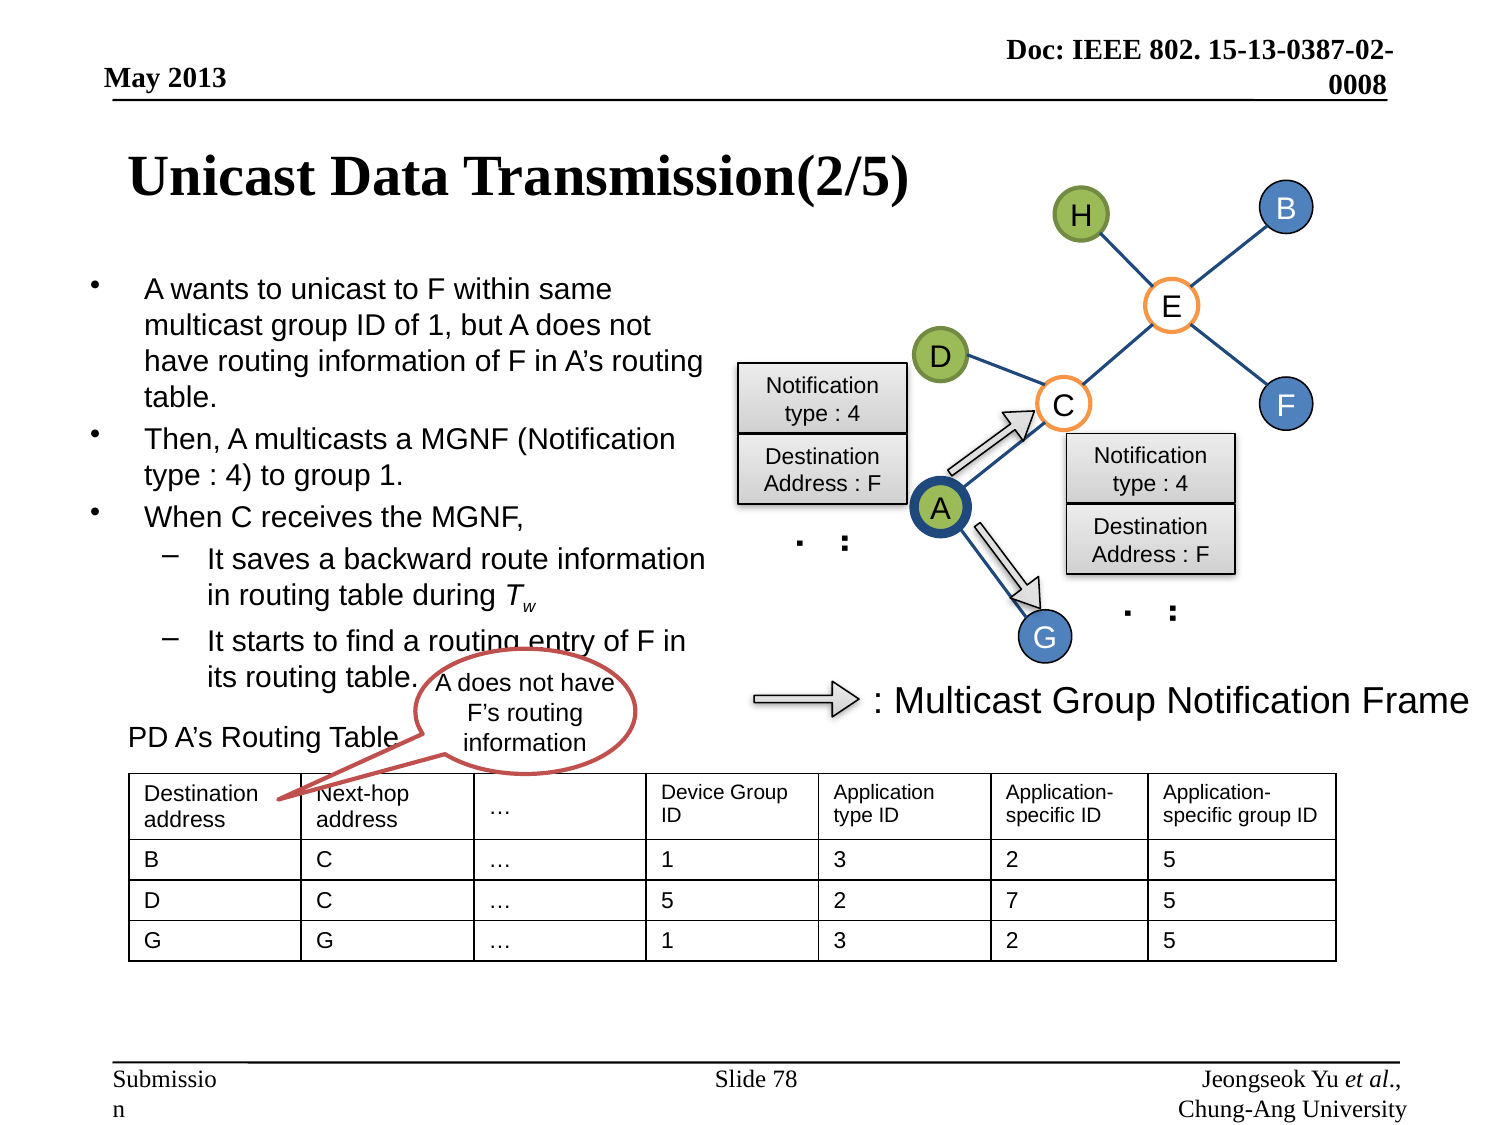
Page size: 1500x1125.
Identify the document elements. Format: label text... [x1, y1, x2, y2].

table_header Device Group ID [647, 774, 818, 839]
text_box Notification type : 4 [1066, 433, 1236, 503]
table_cell … [475, 881, 645, 920]
table_header Next-hop address [302, 774, 473, 839]
table_cell D [130, 881, 300, 920]
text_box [959, 422, 1046, 491]
table_cell 5 [1149, 881, 1335, 920]
table_cell 1 [647, 840, 818, 879]
table_header Application-specific group ID [1149, 774, 1335, 839]
text_box [974, 521, 984, 526]
table_header … [475, 774, 645, 839]
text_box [1082, 324, 1154, 386]
table_cell C [302, 840, 473, 879]
text_box G [1018, 609, 1072, 663]
table_header Destination address [130, 774, 300, 839]
table_cell 7 [992, 881, 1147, 920]
text_box Notification type : 4 [737, 362, 908, 433]
text_box D [911, 325, 970, 384]
table_cell 5 [647, 881, 818, 920]
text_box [966, 354, 1046, 385]
table_cell 2 [992, 921, 1147, 960]
table_cell G [130, 921, 300, 960]
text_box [1190, 225, 1268, 287]
table_cell B [130, 840, 300, 879]
slide_number Slide 78 [712, 1061, 800, 1093]
table_cell 5 [1149, 840, 1335, 879]
text_box ... [1124, 585, 1201, 642]
title Unicast Data Transmission(2/5) [112, 112, 1388, 232]
table_cell 2 [819, 881, 990, 920]
table_cell 1 [647, 921, 818, 960]
text_box B [1259, 180, 1313, 234]
text_box F [1259, 377, 1313, 431]
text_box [1190, 324, 1268, 386]
text_box PD A’s Routing Table [113, 711, 415, 762]
list A wants to unicast to F within same multicast group ID of 1, but A does not have routing information of F in A’s routing table. Then, A multicasts a MGNF (Notification type : 4) to group 1. When C receives the MGNF, It saves a backward route information in routing table during Tw It starts to find a routing entry of F in its routing table. [75, 262, 739, 702]
text_box [753, 680, 860, 718]
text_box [959, 527, 1027, 618]
text_box : Multicast Group Notification Frame [858, 668, 1486, 729]
table_header Application-specific ID [992, 774, 1147, 839]
table_cell 3 [819, 921, 990, 960]
table_cell 5 [1149, 921, 1335, 960]
text_box A [911, 478, 970, 536]
table_cell C [302, 881, 473, 920]
text_box E [1143, 276, 1201, 335]
table_header Application type ID [819, 774, 990, 839]
table_cell … [475, 840, 645, 879]
text_box ... [796, 515, 873, 572]
table_cell G [302, 921, 473, 960]
table_cell 3 [819, 840, 990, 879]
text_box Destination Address : F [737, 433, 908, 505]
table_cell 2 [992, 840, 1147, 879]
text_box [1099, 233, 1154, 287]
text_box H [1052, 185, 1110, 243]
text_box [1001, 410, 1036, 420]
text_box Destination Address : F [1066, 504, 1236, 575]
text_box C [1035, 374, 1093, 433]
text_box [1032, 575, 1042, 610]
text_box [947, 464, 954, 477]
table_cell … [475, 921, 645, 960]
text_box A does not have F’s routing information [276, 646, 638, 802]
